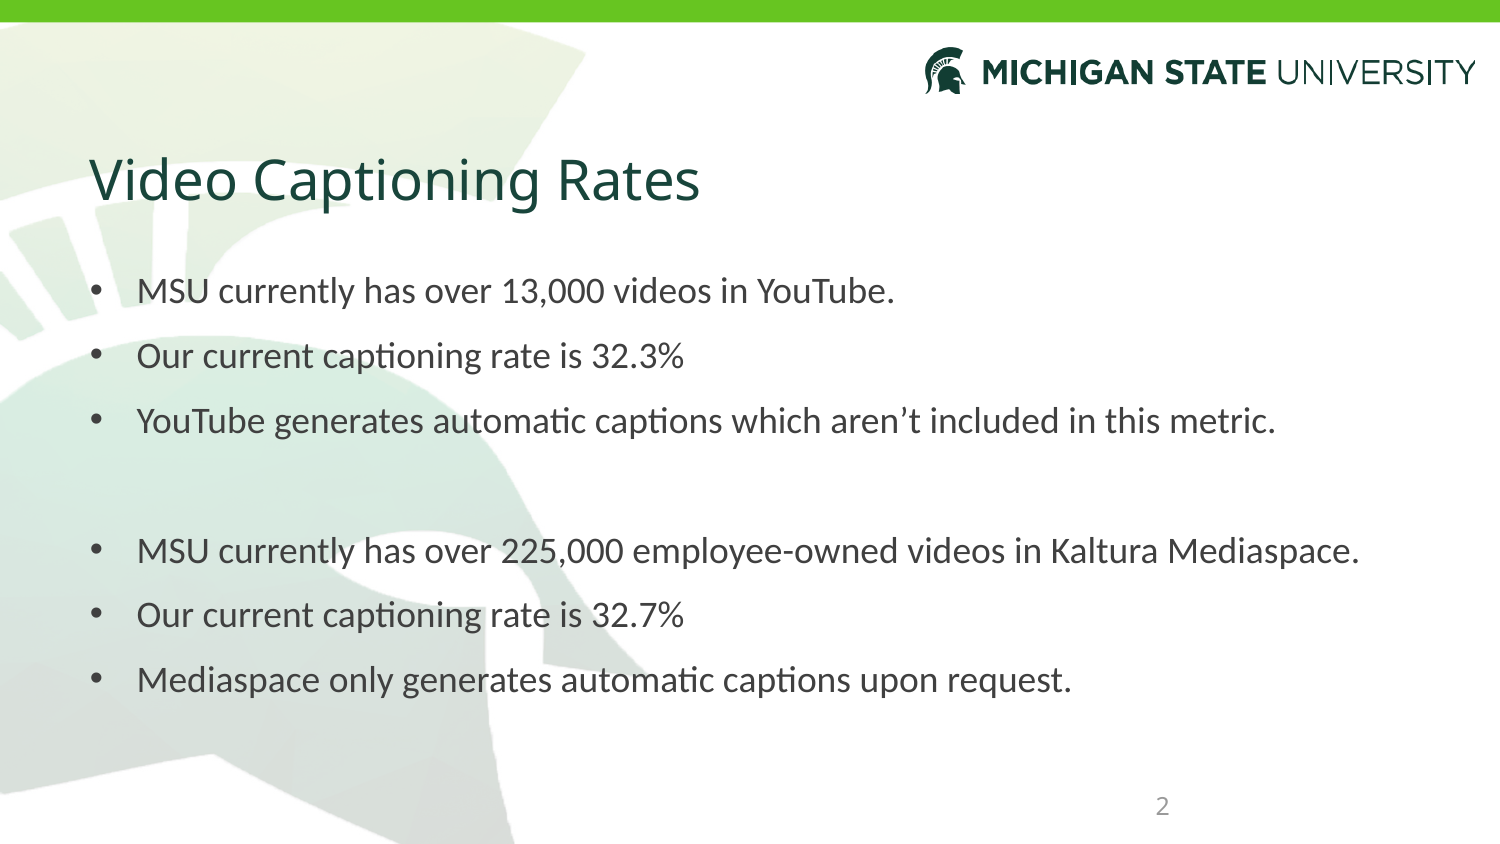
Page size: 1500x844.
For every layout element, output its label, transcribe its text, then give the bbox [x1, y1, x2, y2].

slide_number 2 [847, 785, 1185, 831]
list MSU currently has over 13,000 videos in YouTube. Our current captioning rate is 32.3% YouTube generates automatic captions which aren’t included in this metric. MSU currently has over 225,000 employee-owned videos in Kaltura Mediaspace. Our current captioning rate is 32.7% Mediaspace only generates automatic captions upon request. [75, 256, 1425, 752]
title Video Captioning Rates [75, 136, 1425, 238]
